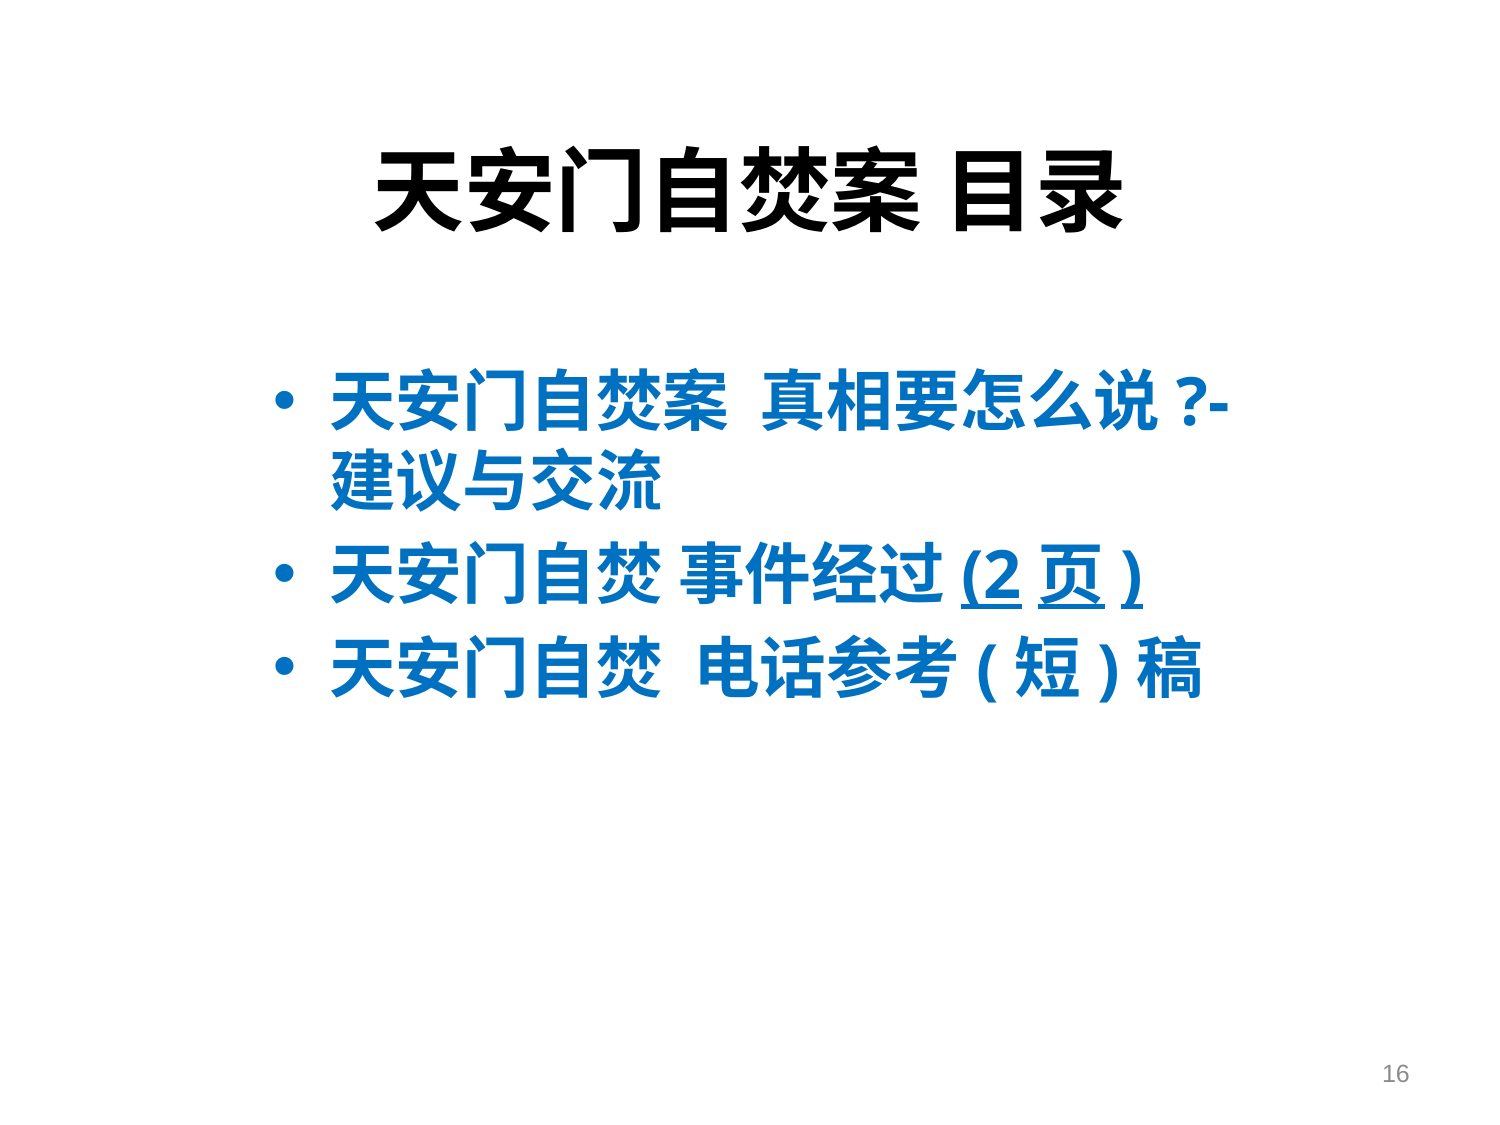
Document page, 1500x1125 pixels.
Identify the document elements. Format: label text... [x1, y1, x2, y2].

list 天安门自焚案 真相要怎么说?-建议与交流 天安门自焚 事件经过(2页) 天安门自焚 电话参考(短)稿 [257, 351, 1302, 971]
slide_number 16 [1074, 1042, 1425, 1103]
title 天安门自焚案 目录 [74, 93, 1426, 282]
